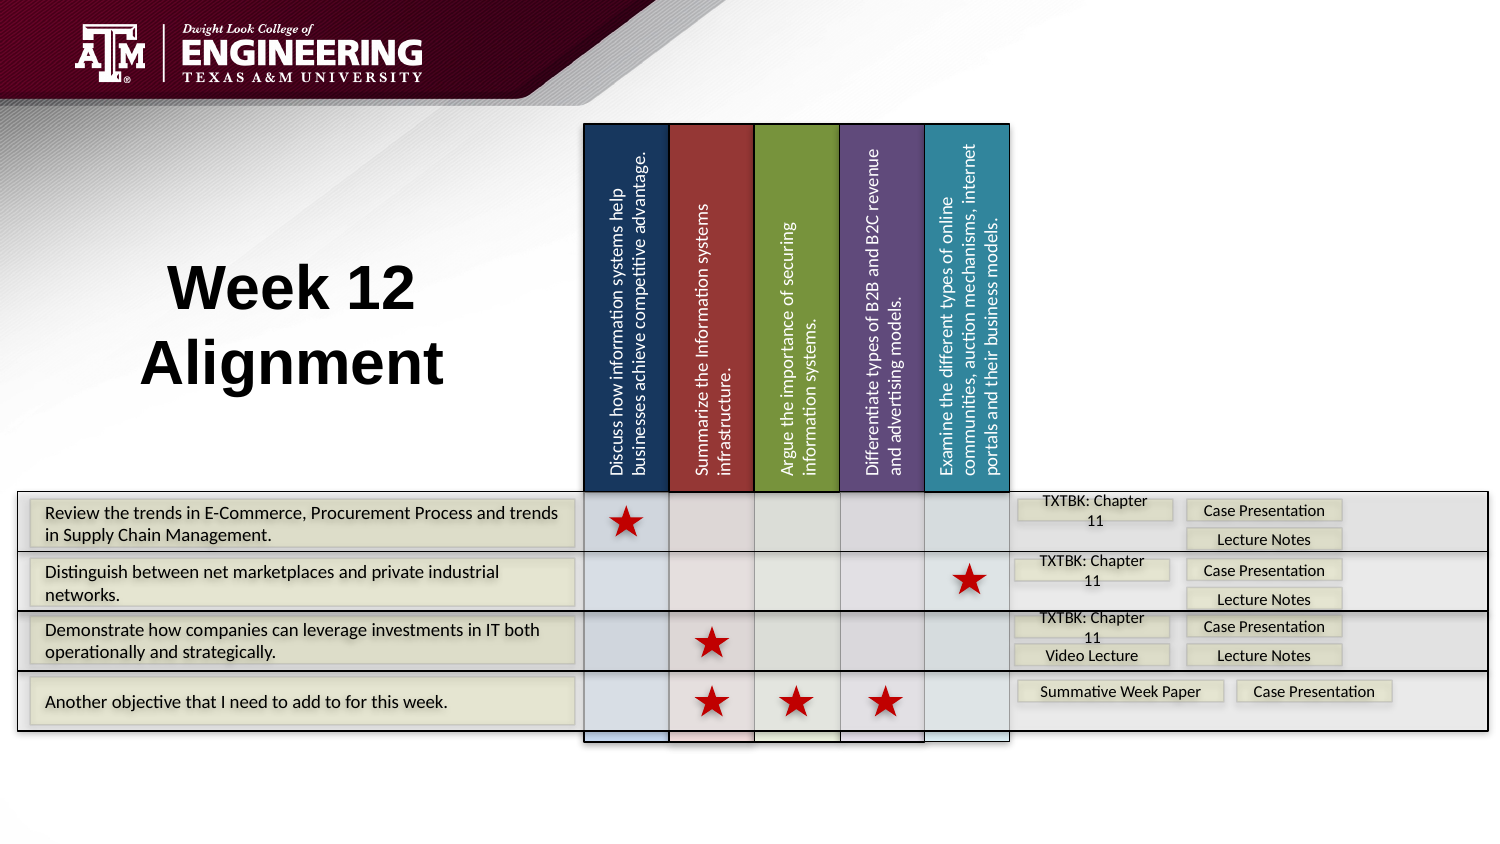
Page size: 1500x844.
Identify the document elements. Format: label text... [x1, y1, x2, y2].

text_box [693, 684, 731, 718]
text_box Summative Week Paper [1017, 679, 1225, 703]
text_box Lecture Notes [1186, 587, 1343, 610]
text_box Case Presentation [1186, 617, 1343, 638]
text_box Lecture Notes [1186, 527, 1343, 550]
text_box TXTBK: Chapter 11 [1014, 615, 1170, 639]
text_box Case Presentation [1186, 558, 1343, 581]
text_box Video Lecture [1014, 643, 1170, 666]
title Week 12 Alignment [32, 199, 552, 445]
text_box Demonstrate how companies can leverage investments in IT both operationally and strategically. [29, 615, 576, 665]
text_box Another objective that I need to add to for this week. [29, 676, 576, 726]
text_box Case Presentation [1236, 679, 1393, 703]
text_box [951, 562, 988, 595]
text_box TXTBK: Chapter 11 [1014, 558, 1170, 582]
text_box Review the trends in E-Commerce, Procurement Process and trends in Supply Chain Management. [29, 498, 576, 548]
text_box TXTBK: Chapter 11 [1017, 498, 1174, 522]
text_box [608, 504, 645, 538]
text_box Distinguish between net marketplaces and private industrial networks. [29, 557, 576, 607]
text_box [778, 684, 815, 718]
picture [0, 0, 1500, 844]
text_box [693, 625, 731, 658]
text_box [867, 684, 904, 718]
text_box Lecture Notes [1186, 643, 1343, 666]
text_box Case Presentation [1186, 498, 1343, 522]
